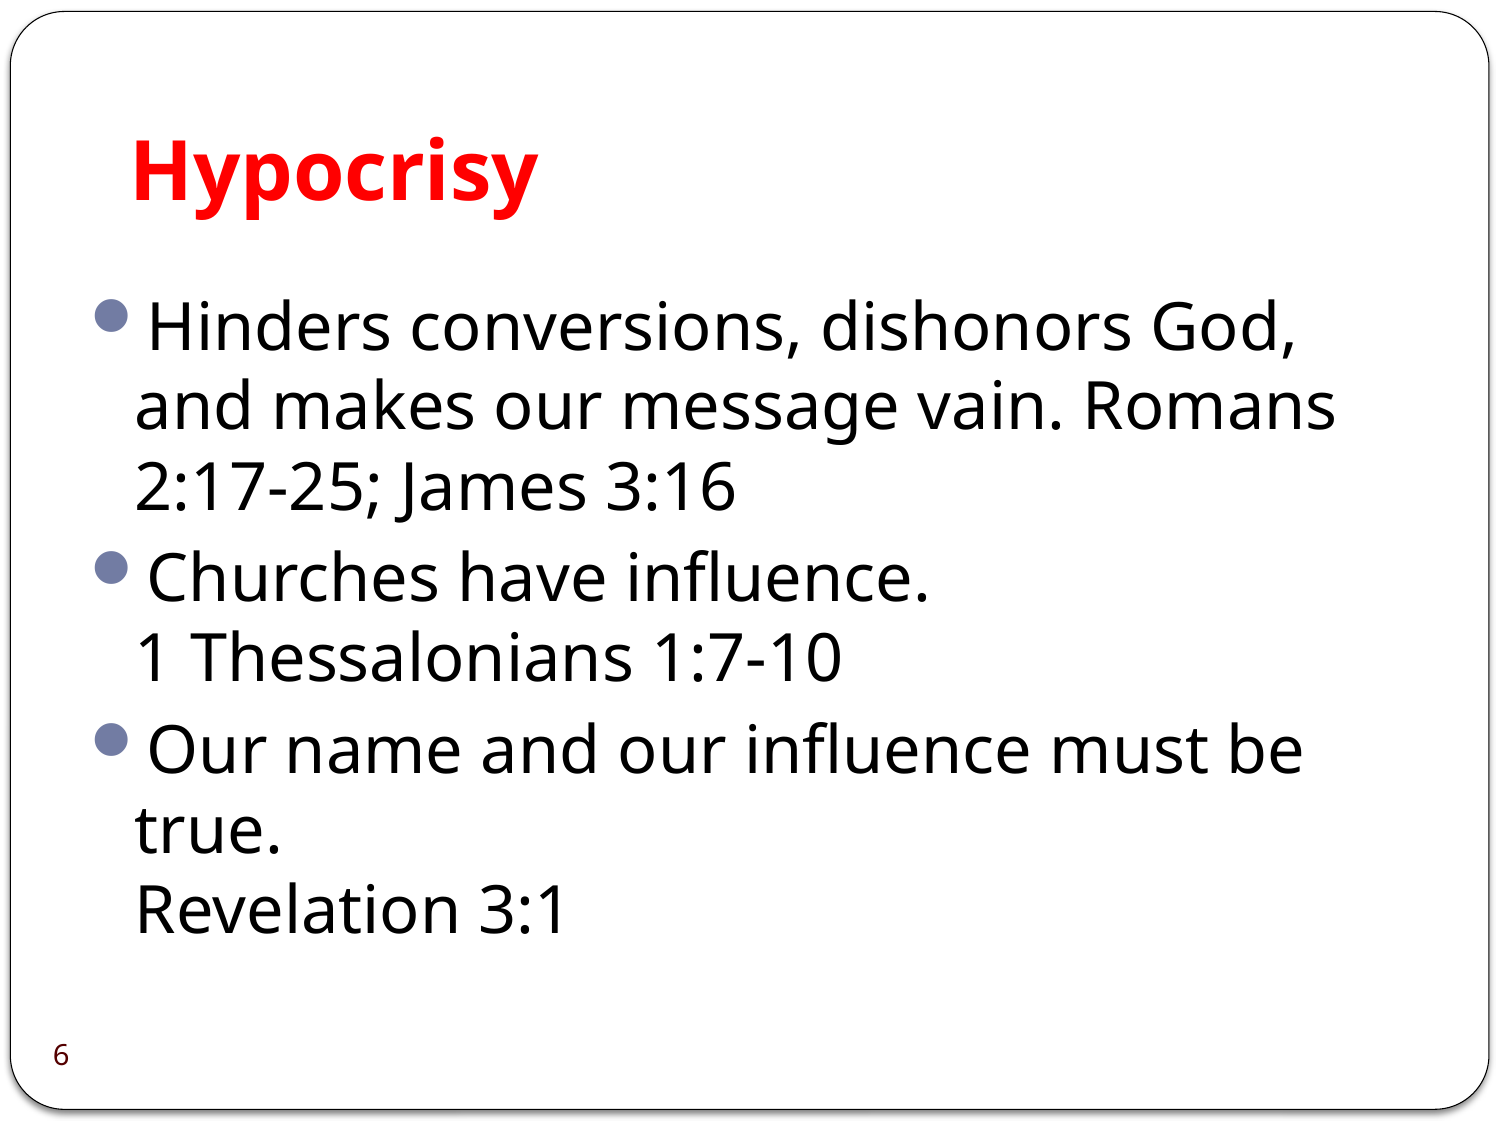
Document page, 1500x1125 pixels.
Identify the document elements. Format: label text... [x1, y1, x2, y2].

title Hypocrisy [114, 21, 1390, 233]
slide_number 6 [23, 1018, 99, 1094]
list Hinders conversions, dishonors God, and makes our message vain. Romans 2:17-25; James 3:16 Churches have influence. 1 Thessalonians 1:7-10 Our name and our influence must be true. Revelation 3:1 [74, 275, 1426, 955]
